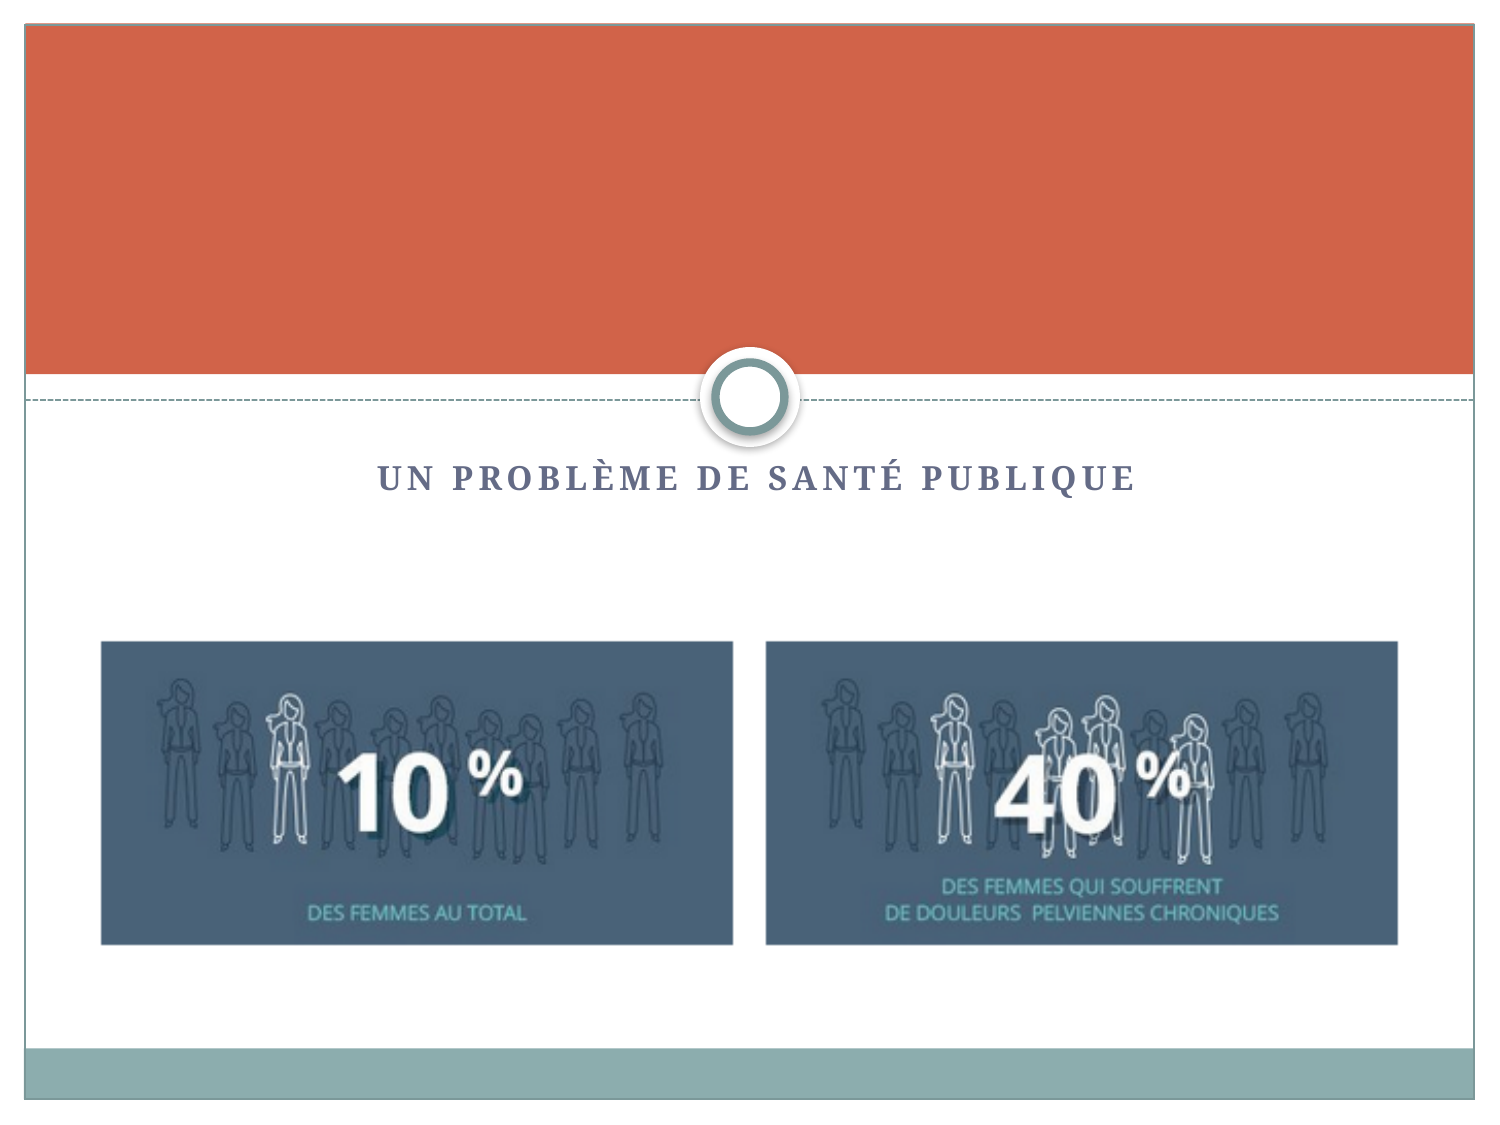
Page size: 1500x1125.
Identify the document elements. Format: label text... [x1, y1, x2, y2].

picture [78, 615, 1421, 960]
list Un problème de santé publique [224, 450, 1288, 612]
